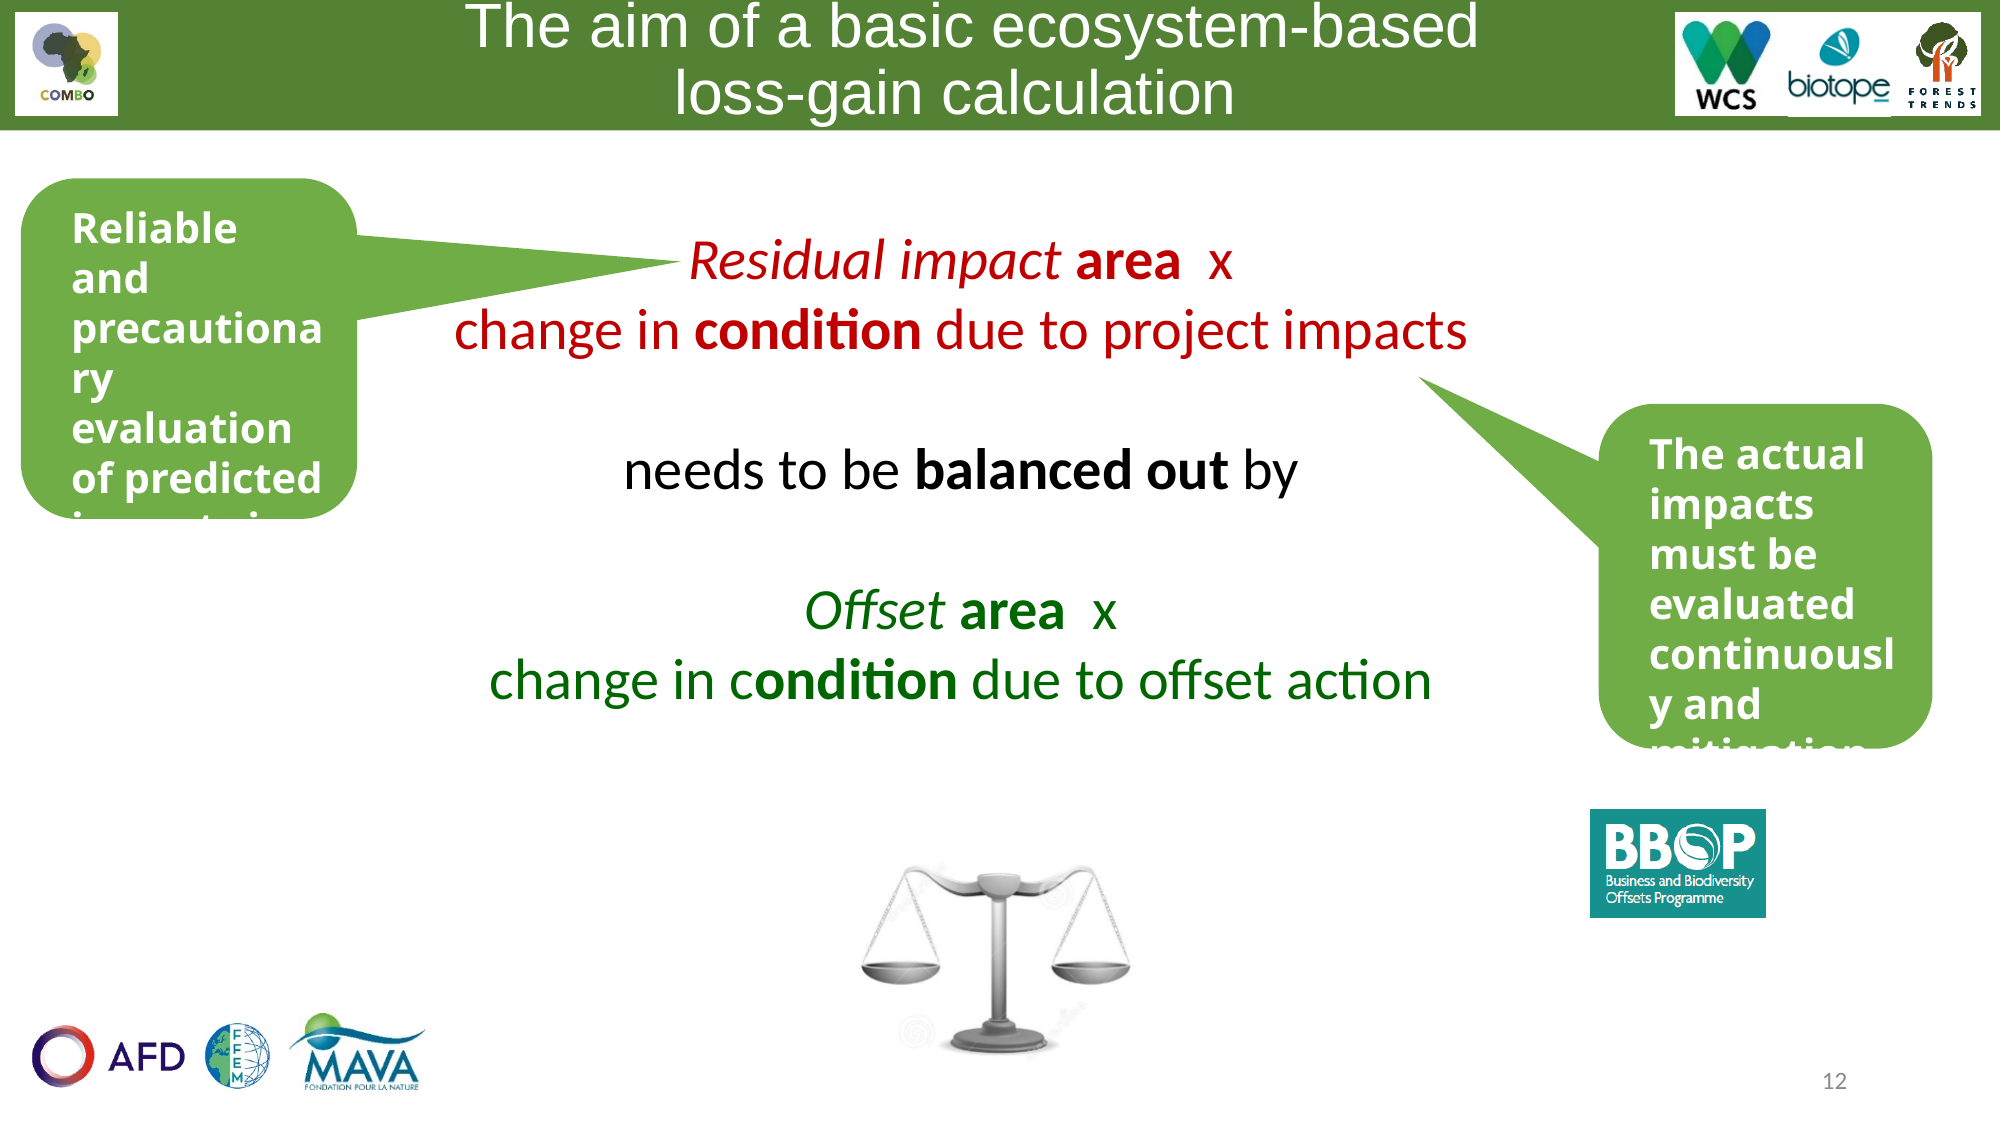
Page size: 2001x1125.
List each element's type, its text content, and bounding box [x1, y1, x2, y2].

picture [15, 12, 118, 116]
picture [854, 834, 1146, 1083]
text_box Reliable and precautionary evaluation of predicted impacts is crucial! [20, 178, 681, 519]
picture [15, 1009, 201, 1103]
picture [1590, 809, 1766, 918]
picture [1675, 14, 1777, 116]
text_box Residual impact area x change in condition due to project impacts needs to be balanced out by Offset area x change in condition due to offset action [377, 188, 1559, 979]
picture [202, 1013, 271, 1098]
picture [288, 1013, 425, 1090]
picture [1788, 14, 1891, 117]
picture [1907, 22, 1980, 109]
text_box The actual impacts must be evaluated continuously and mitigation adjusted! [1418, 376, 1933, 749]
text_box The aim of a basic ecosystem-based loss-gain calculation [387, 0, 1559, 136]
